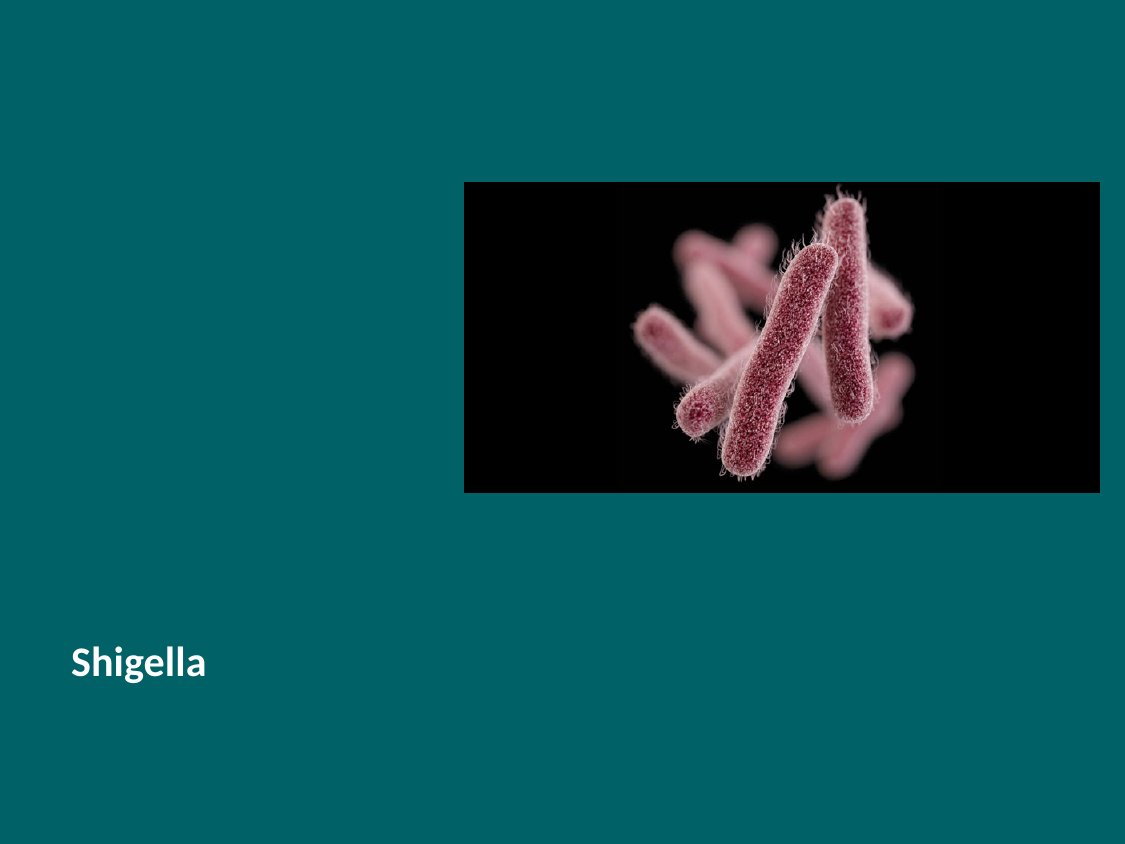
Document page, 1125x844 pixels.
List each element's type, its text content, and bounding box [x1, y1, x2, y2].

title Shigella [56, 549, 1077, 693]
picture [463, 181, 1100, 493]
